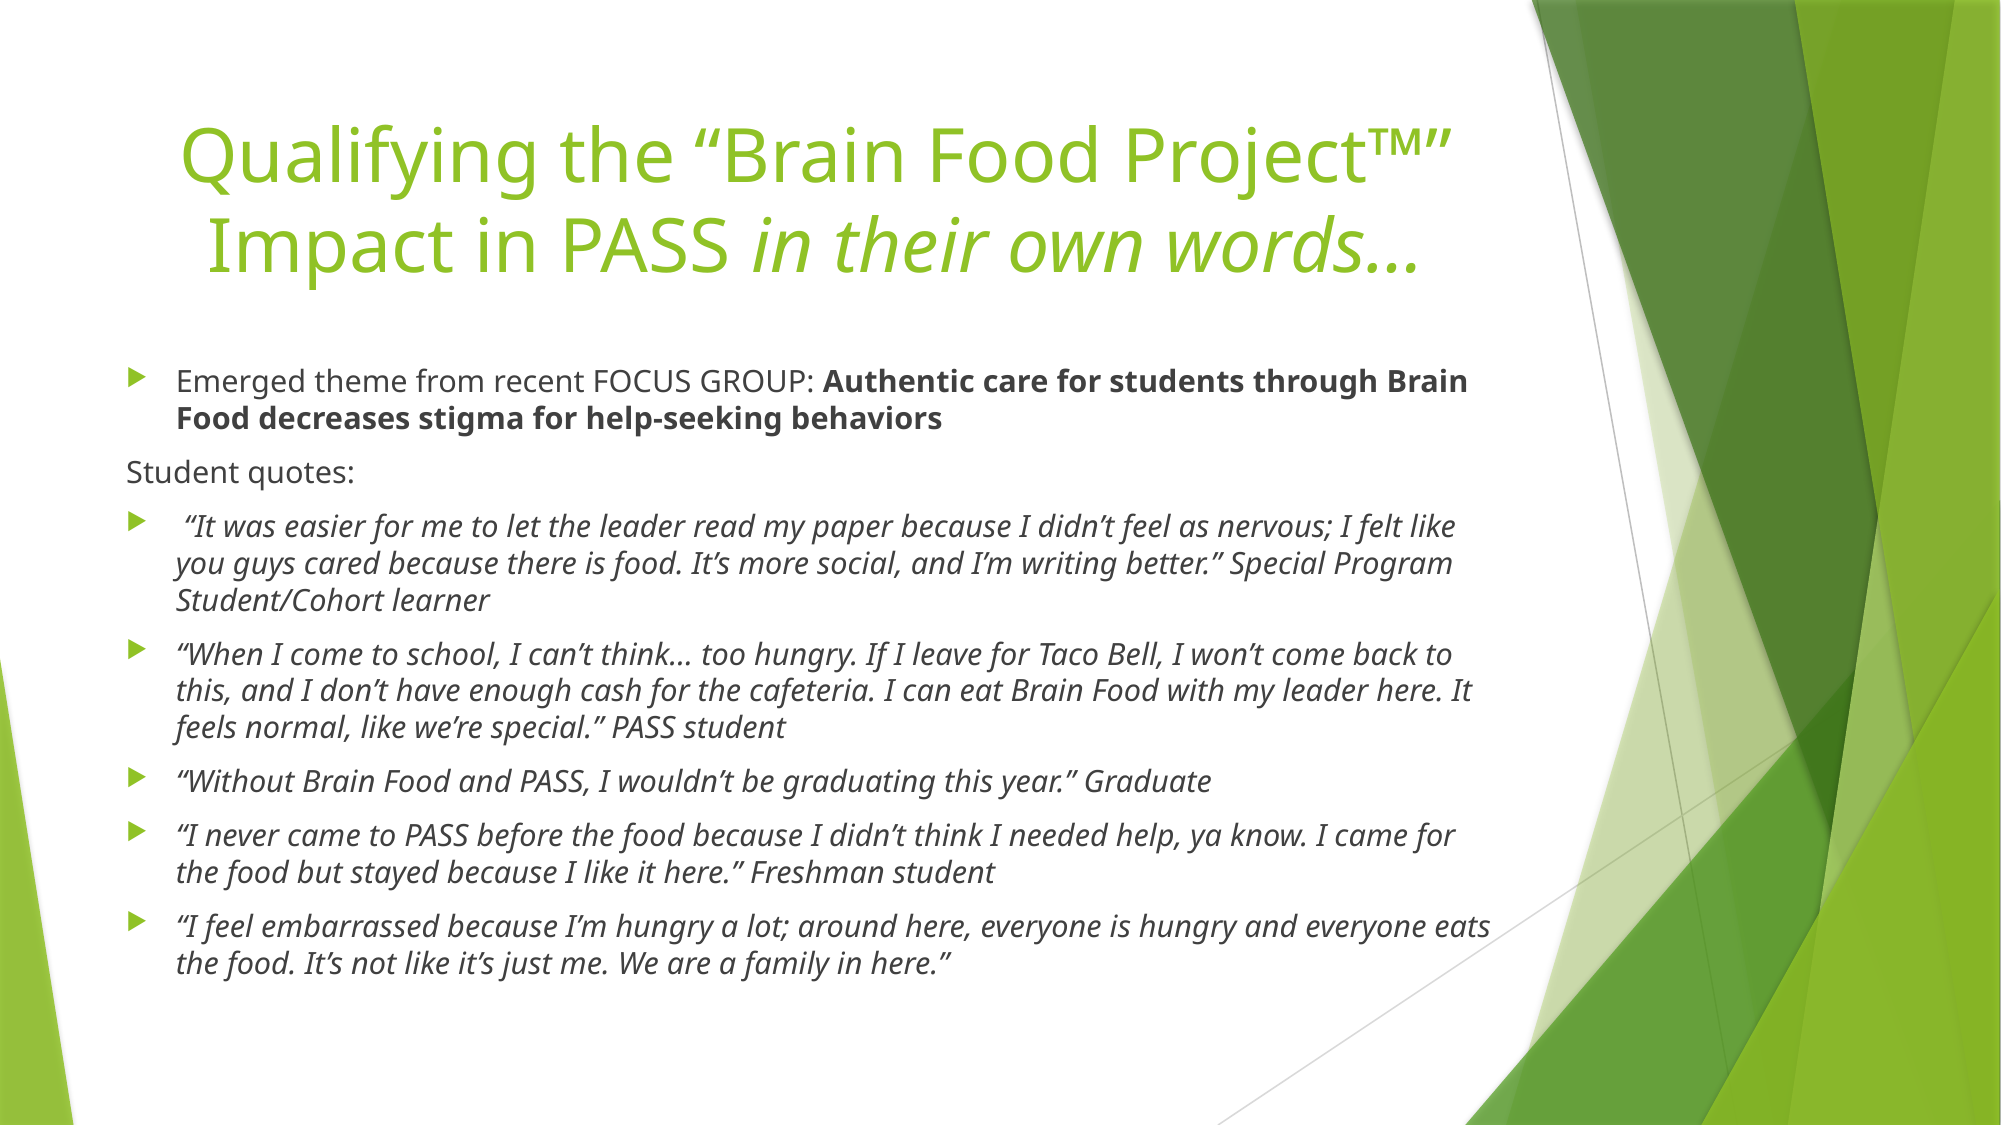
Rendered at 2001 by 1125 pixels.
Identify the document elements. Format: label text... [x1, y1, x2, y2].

title Qualifying the “Brain Food Project™” Impact in PASS in their own words… [111, 99, 1522, 317]
list Emerged theme from recent FOCUS GROUP: Authentic care for students through Brain Food decreases stigma for help-seeking behaviors Student quotes: “It was easier for me to let the leader read my paper because I didn’t feel as nervous; I felt like you guys cared because there is food. It’s more social, and I’m writing better.” Special Program Student/Cohort learner “When I come to school, I can’t think… too hungry. If I leave for Taco Bell, I won’t come back to this, and I don’t have enough cash for the cafeteria. I can eat Brain Food with my leader here. It feels normal, like we’re special.” PASS student “Without Brain Food and PASS, I wouldn’t be graduating this year.” Graduate “I never came to PASS before the food because I didn’t think I needed help, ya know. I came for the food but stayed because I like it here.” Freshman student “I feel embarrassed because I’m hungry a lot; around here, everyone is hungry and everyone eats the food. It’s not like it’s just me. We are a family in here.” [111, 354, 1522, 992]
